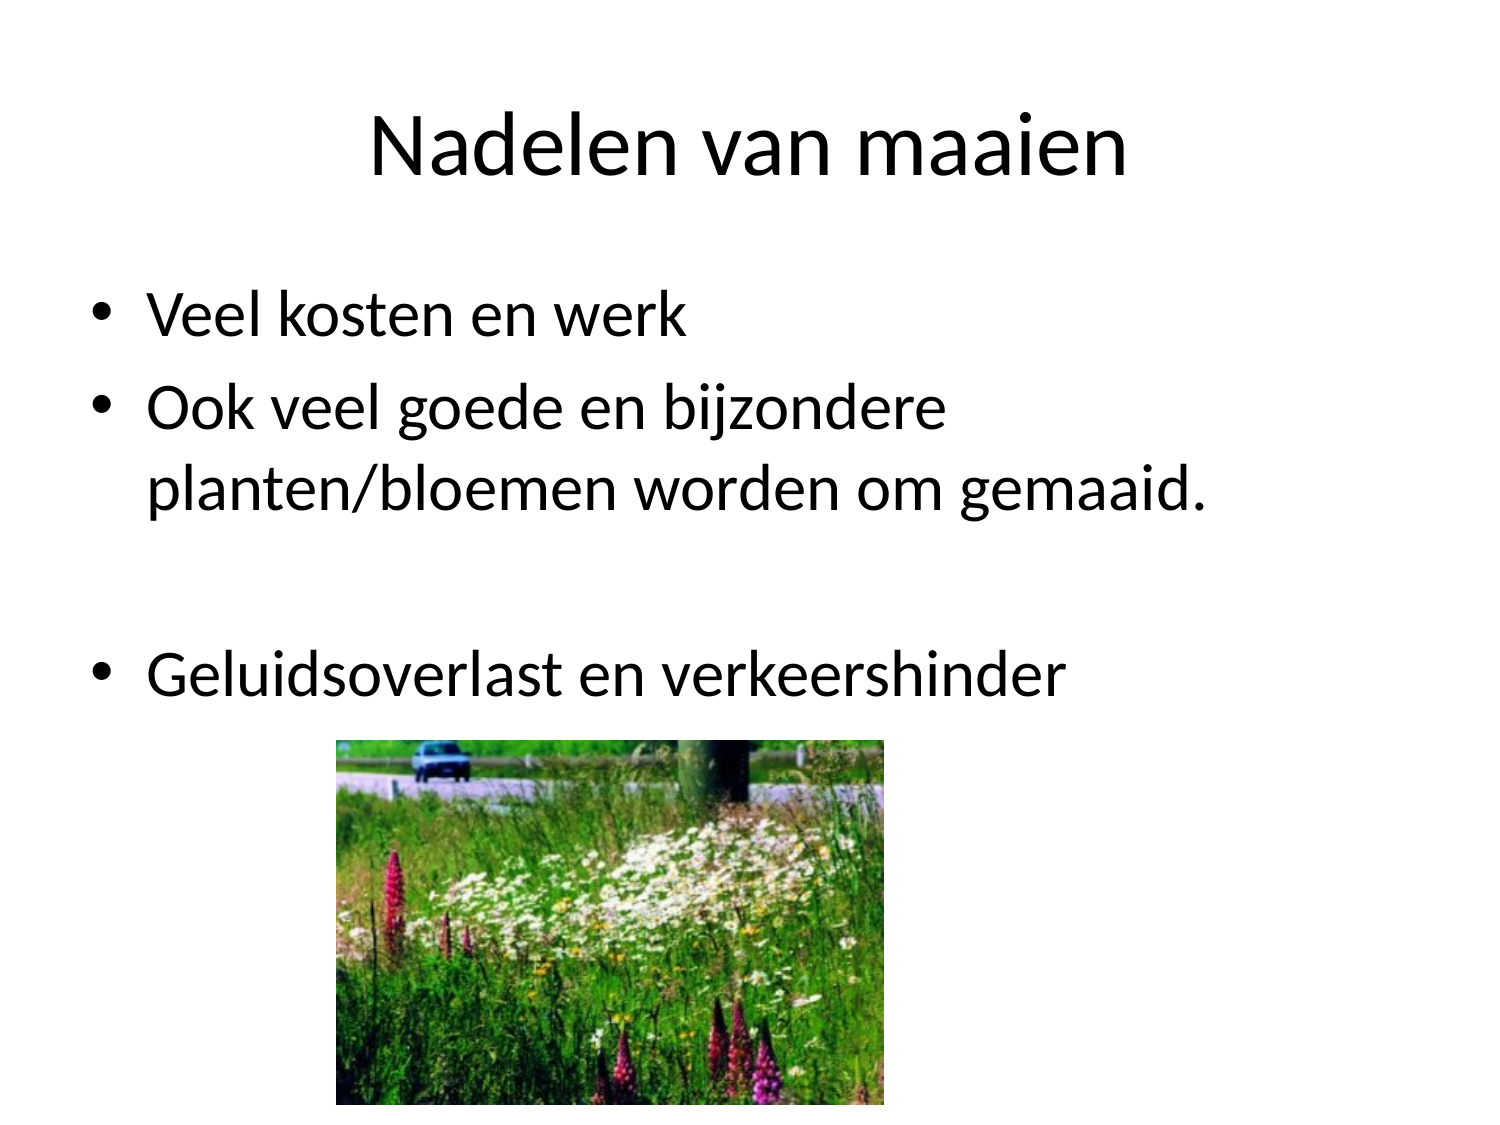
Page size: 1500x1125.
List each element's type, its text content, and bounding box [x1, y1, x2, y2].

picture [336, 739, 884, 1105]
list Veel kosten en werk Ook veel goede en bijzondere planten/bloemen worden om gemaaid. Geluidsoverlast en verkeershinder [75, 262, 1425, 1005]
title Nadelen van maaien [75, 45, 1425, 233]
